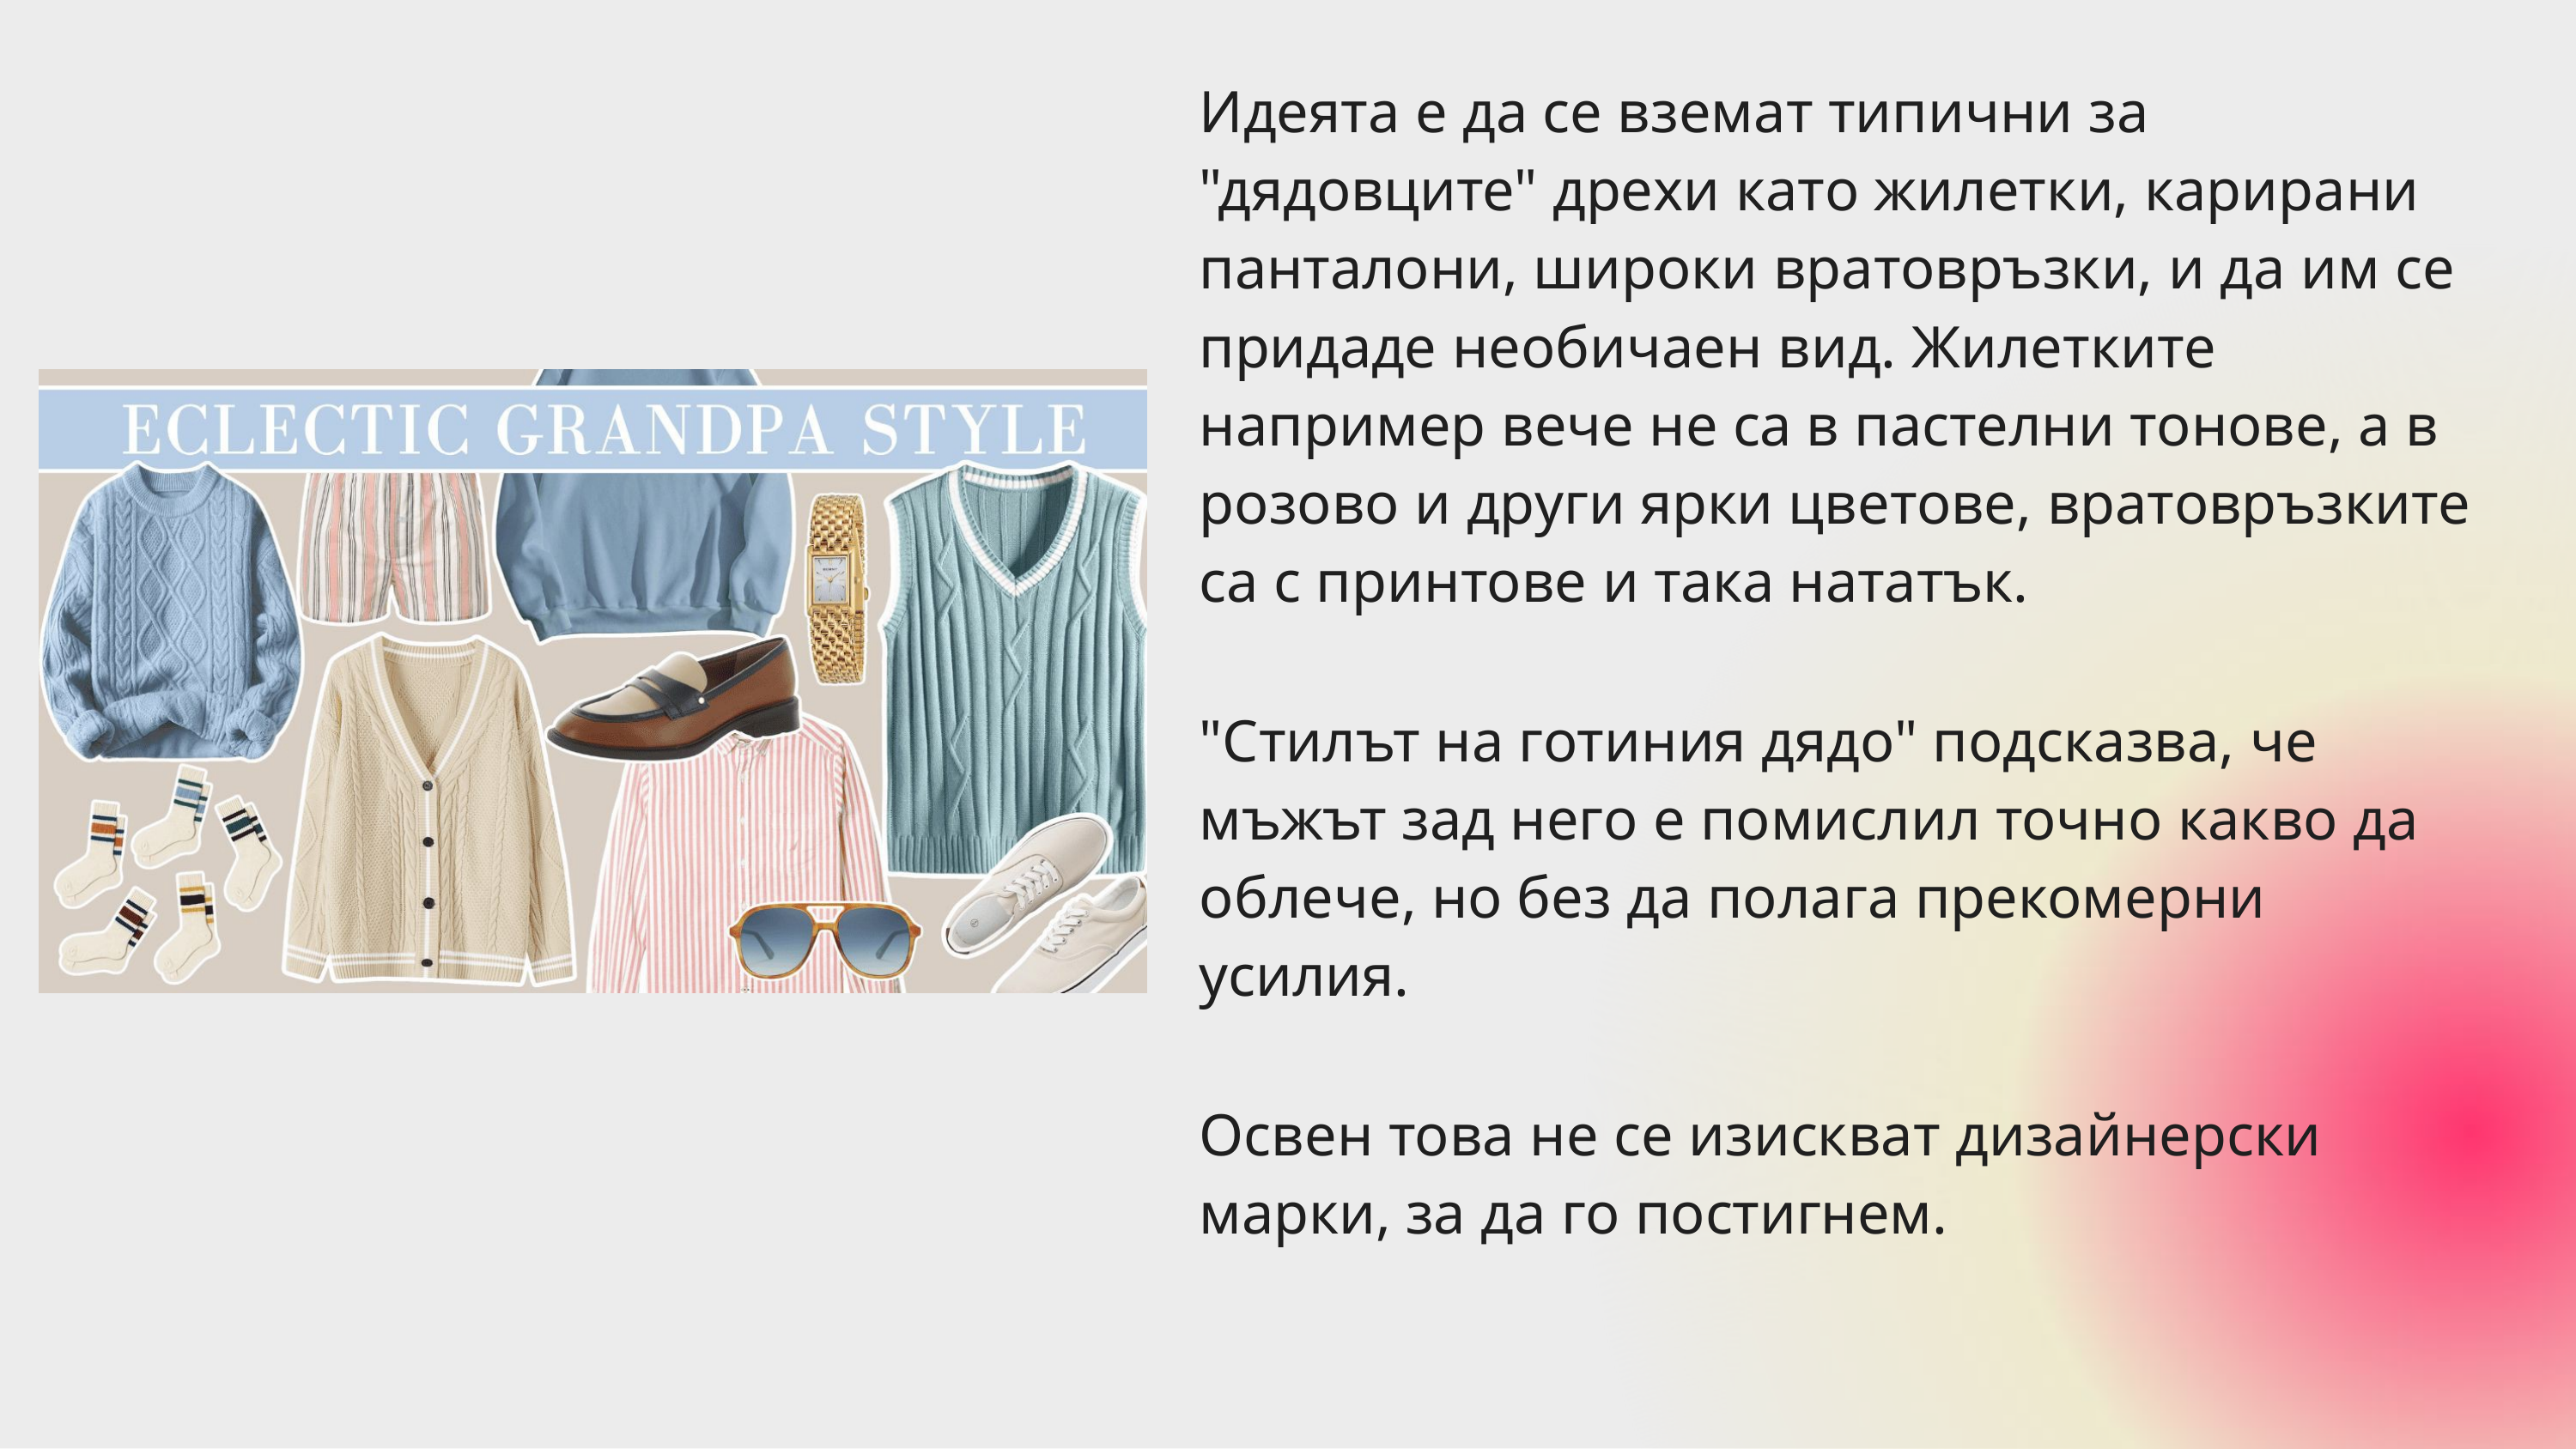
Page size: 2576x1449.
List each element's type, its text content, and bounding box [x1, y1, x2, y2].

picture [38, 369, 1148, 993]
picture [1582, 242, 2576, 1449]
text_box Идеята е да се вземат типични за "дядовците" дрехи като жилетки, карирани панталони, широки вратовръзки, и да им се придаде необичаен вид. Жилетките например вече не са в пастелни тонове, а в розово и други ярки цветове, вратовръзките са с принтове и така нататък. "Стилът на готиния дядо" подсказва, че мъжът зад него е помислил точно какво да облече, но без да полага прекомерни усилия. Освен това не се изискват дизайнерски марки, за да го постигнем. [1197, 64, 2498, 1246]
